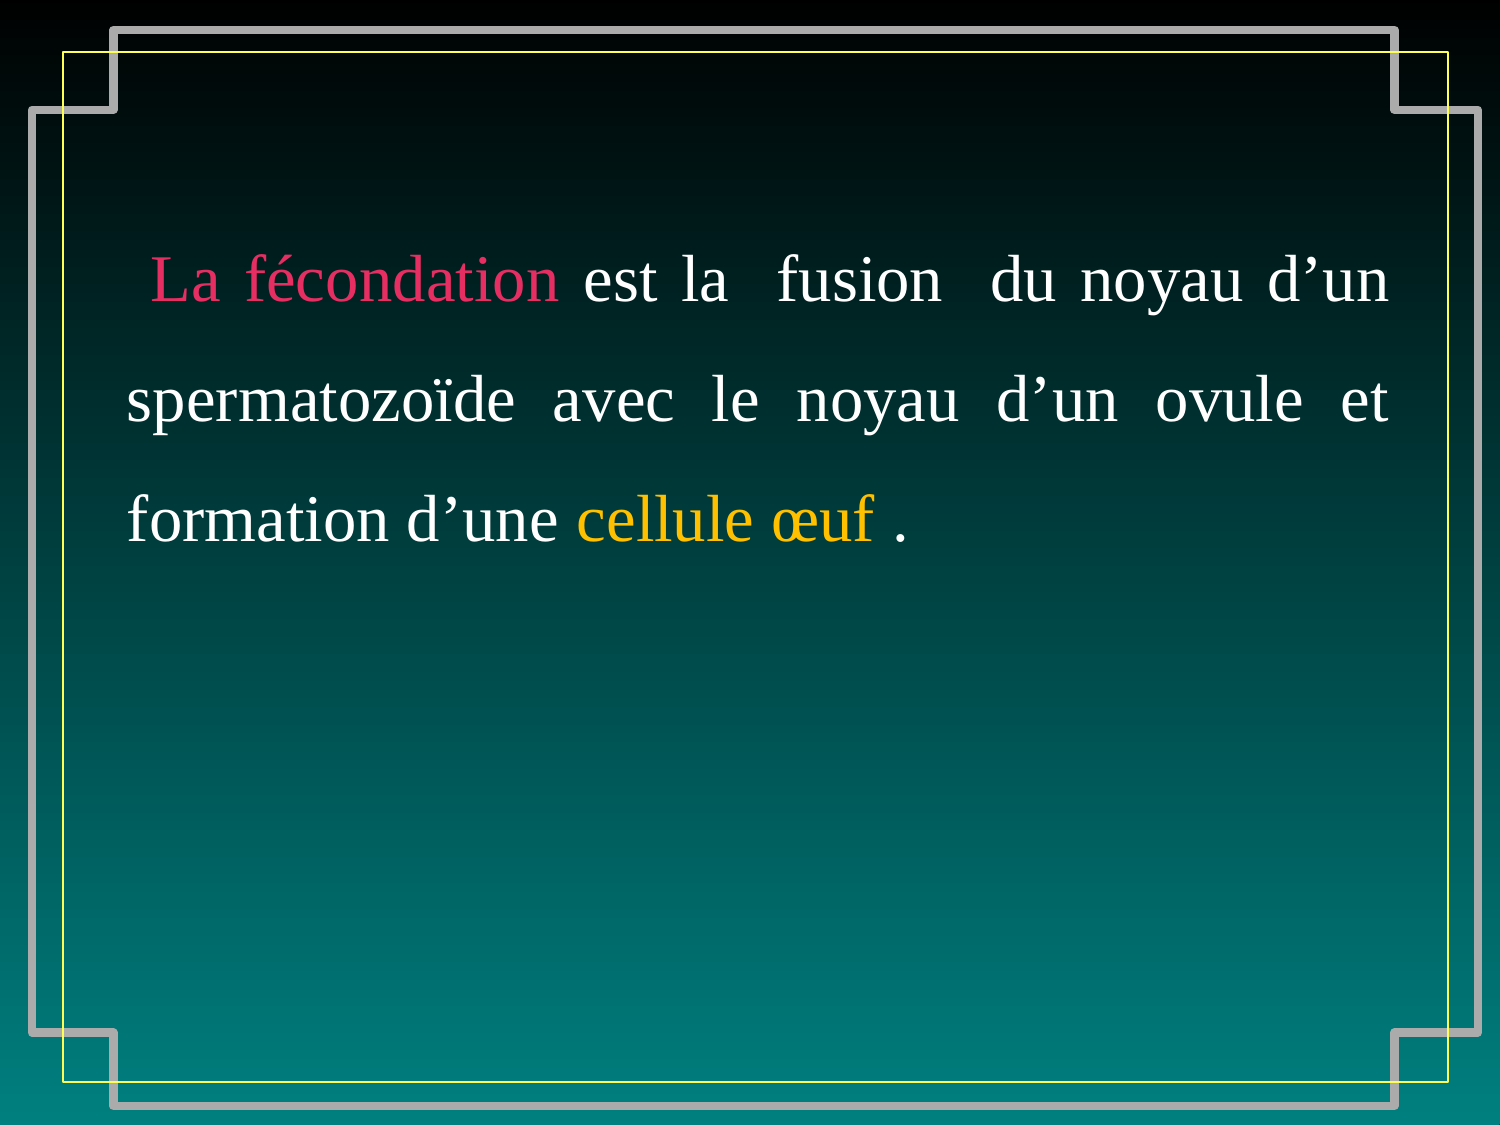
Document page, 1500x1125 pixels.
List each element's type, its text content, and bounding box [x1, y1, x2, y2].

text_box La fécondation est la fusion du noyau d’un spermatozoïde avec le noyau d’un ovule et formation d’une cellule œuf . [112, 187, 1406, 563]
